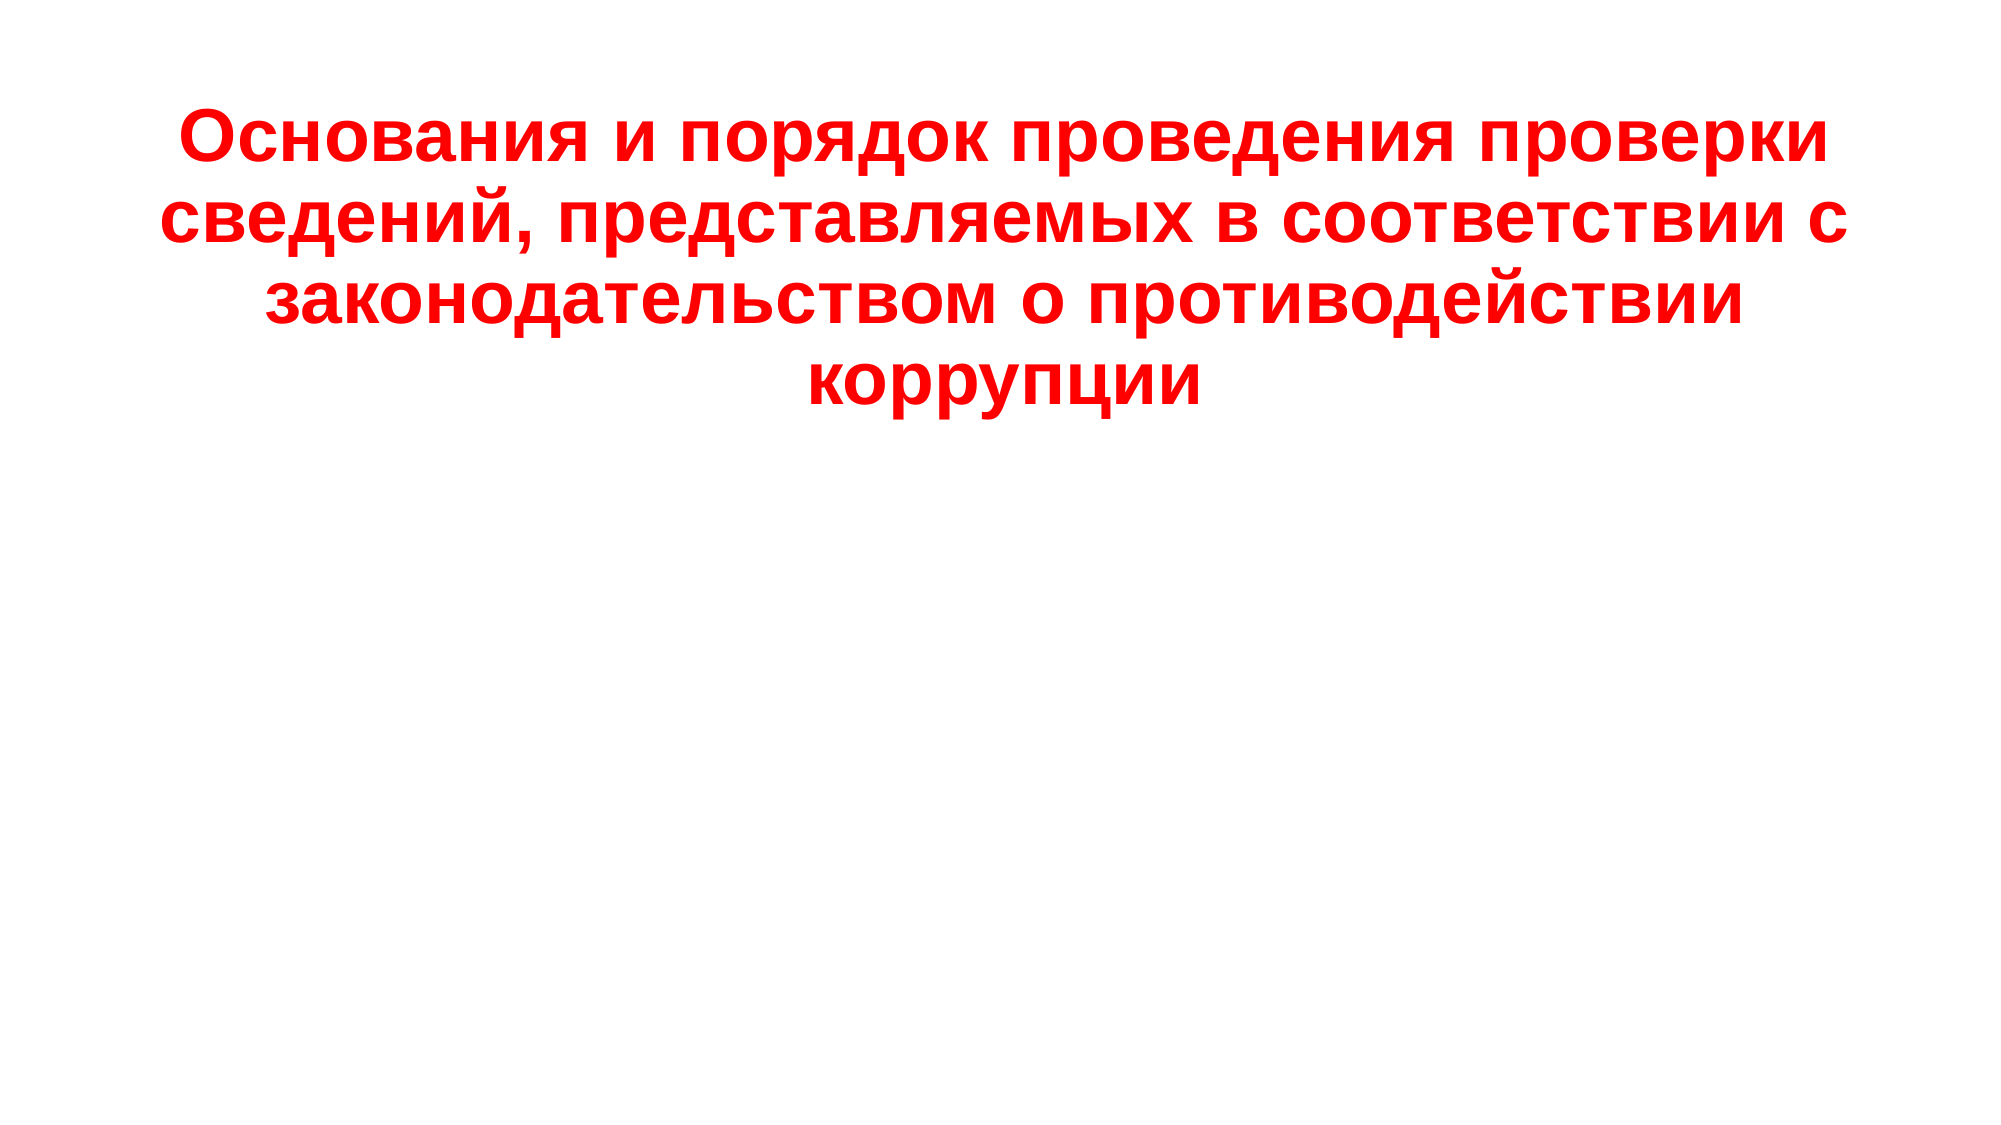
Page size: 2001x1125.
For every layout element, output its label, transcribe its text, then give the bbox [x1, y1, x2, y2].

title Основания и порядок проведения проверки сведений, представляемых в соответствии с законодательством о противодействии коррупции [62, 62, 1948, 429]
